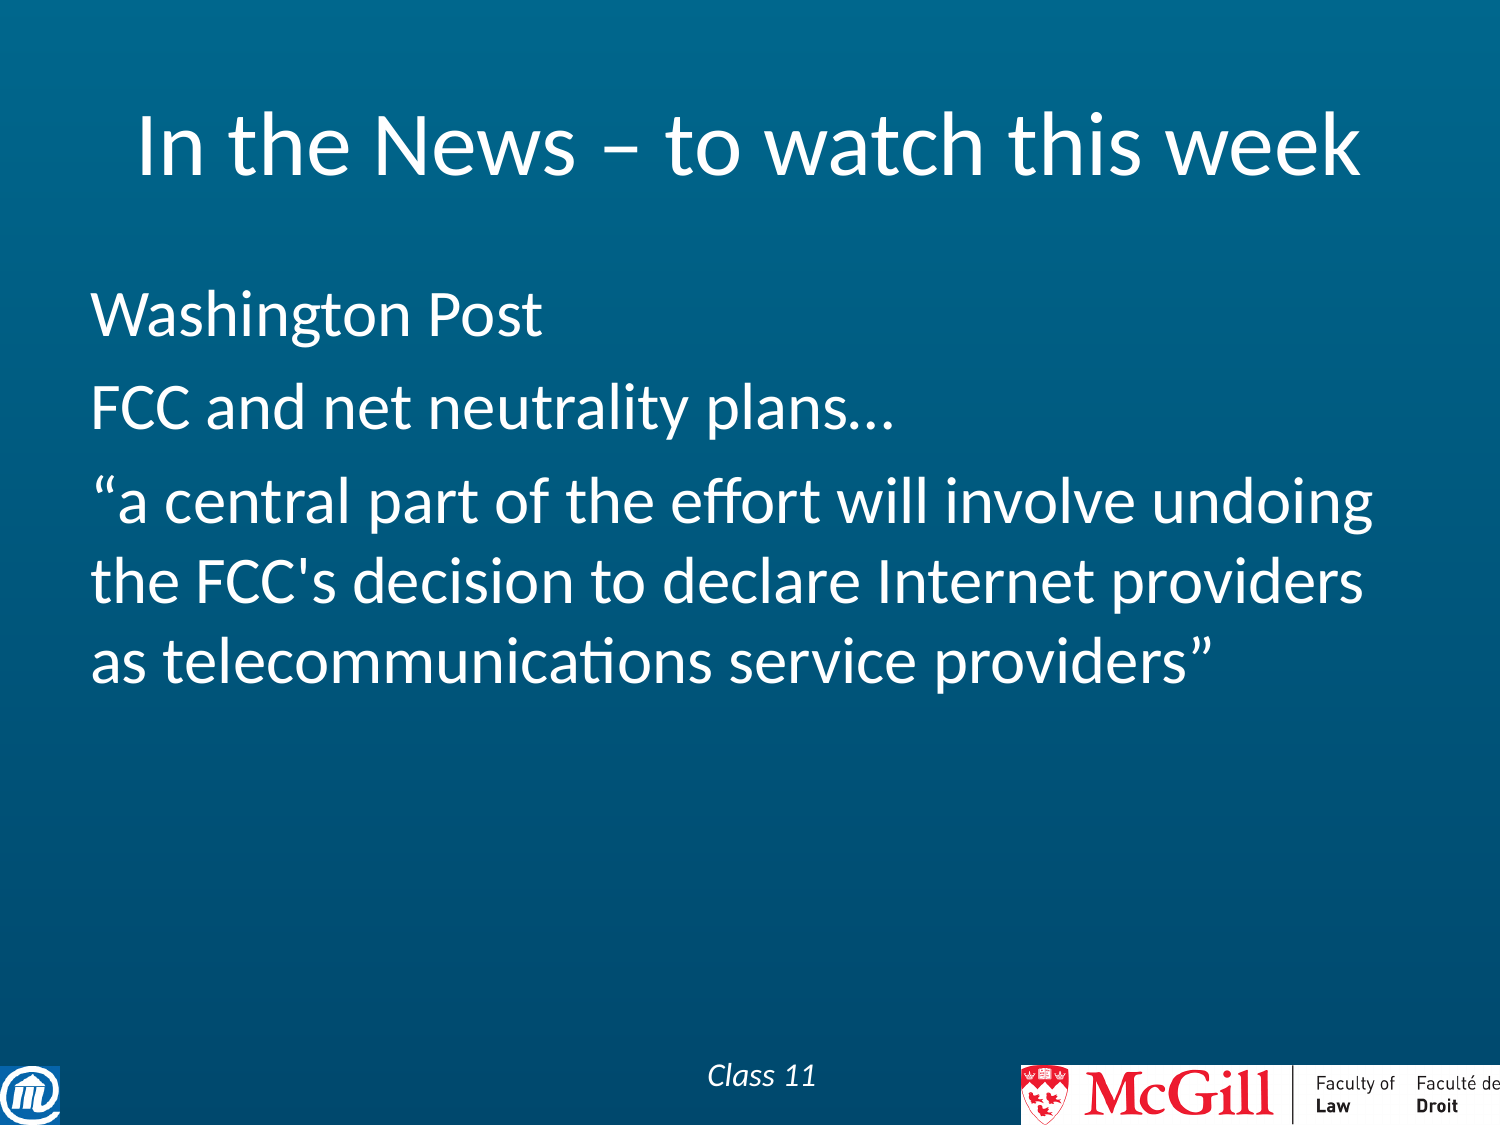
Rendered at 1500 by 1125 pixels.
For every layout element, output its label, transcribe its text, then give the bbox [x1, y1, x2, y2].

picture [0, 1067, 59, 1125]
footer Class 11 [490, 1042, 1034, 1103]
list Washington Post FCC and net neutrality plans… “a central part of the effort will involve undoing the FCC's decision to declare Internet providers as telecommunications service providers” [75, 262, 1425, 1005]
picture [1022, 1066, 1500, 1125]
title In the News – to watch this week [75, 45, 1425, 233]
